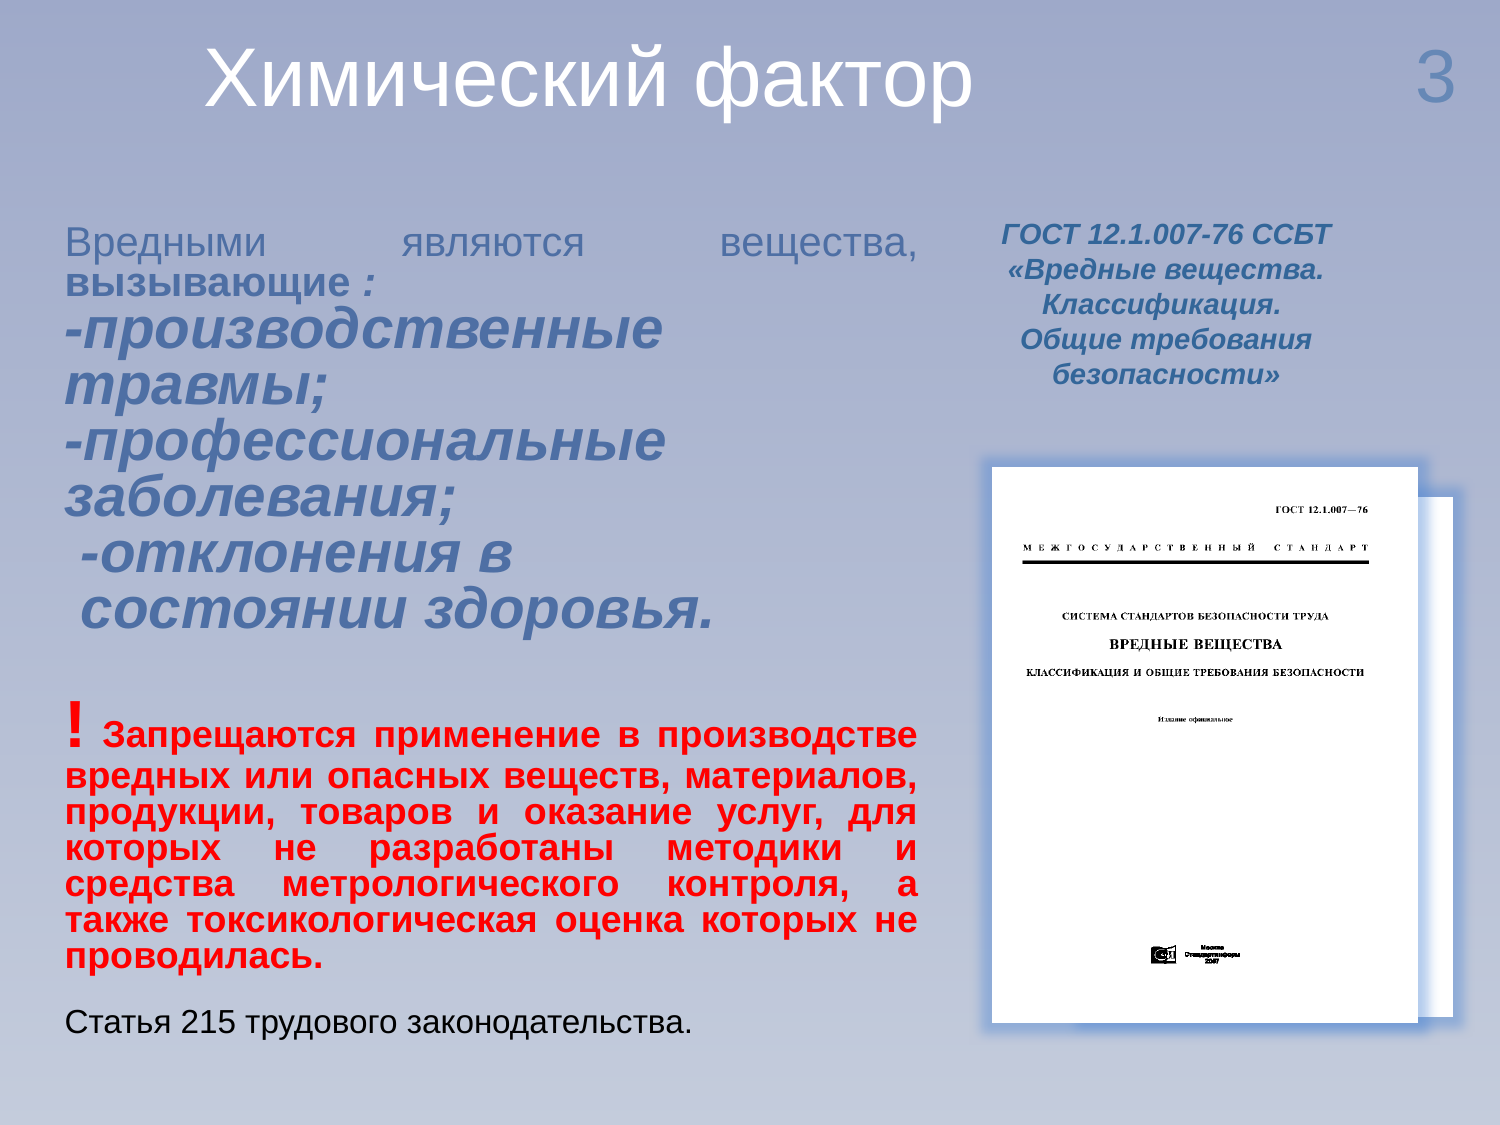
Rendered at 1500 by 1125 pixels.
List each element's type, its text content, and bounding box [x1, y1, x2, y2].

text_box Вредными являются вещества, вызывающие : -производственные травмы; -профессиональные заболевания; -отклонения в состоянии здоровья. ! Запрещаются применение в производстве вредных или опасных веществ, материалов, продукции, товаров и оказание услуг, для которых не разработаны методики и средства метрологического контроля, а также токсикологическая оценка которых не проводилась. Статья 215 трудового законодательства. [49, 166, 934, 1017]
text_box ГОСТ 12.1.007-76 ССБТ «Вредные вещества. Классификация. Общие требования безопасности» [897, 207, 1436, 398]
picture [991, 467, 1454, 1024]
slide_number 3 [1122, 42, 1473, 103]
title Химический фактор [188, 0, 1500, 167]
